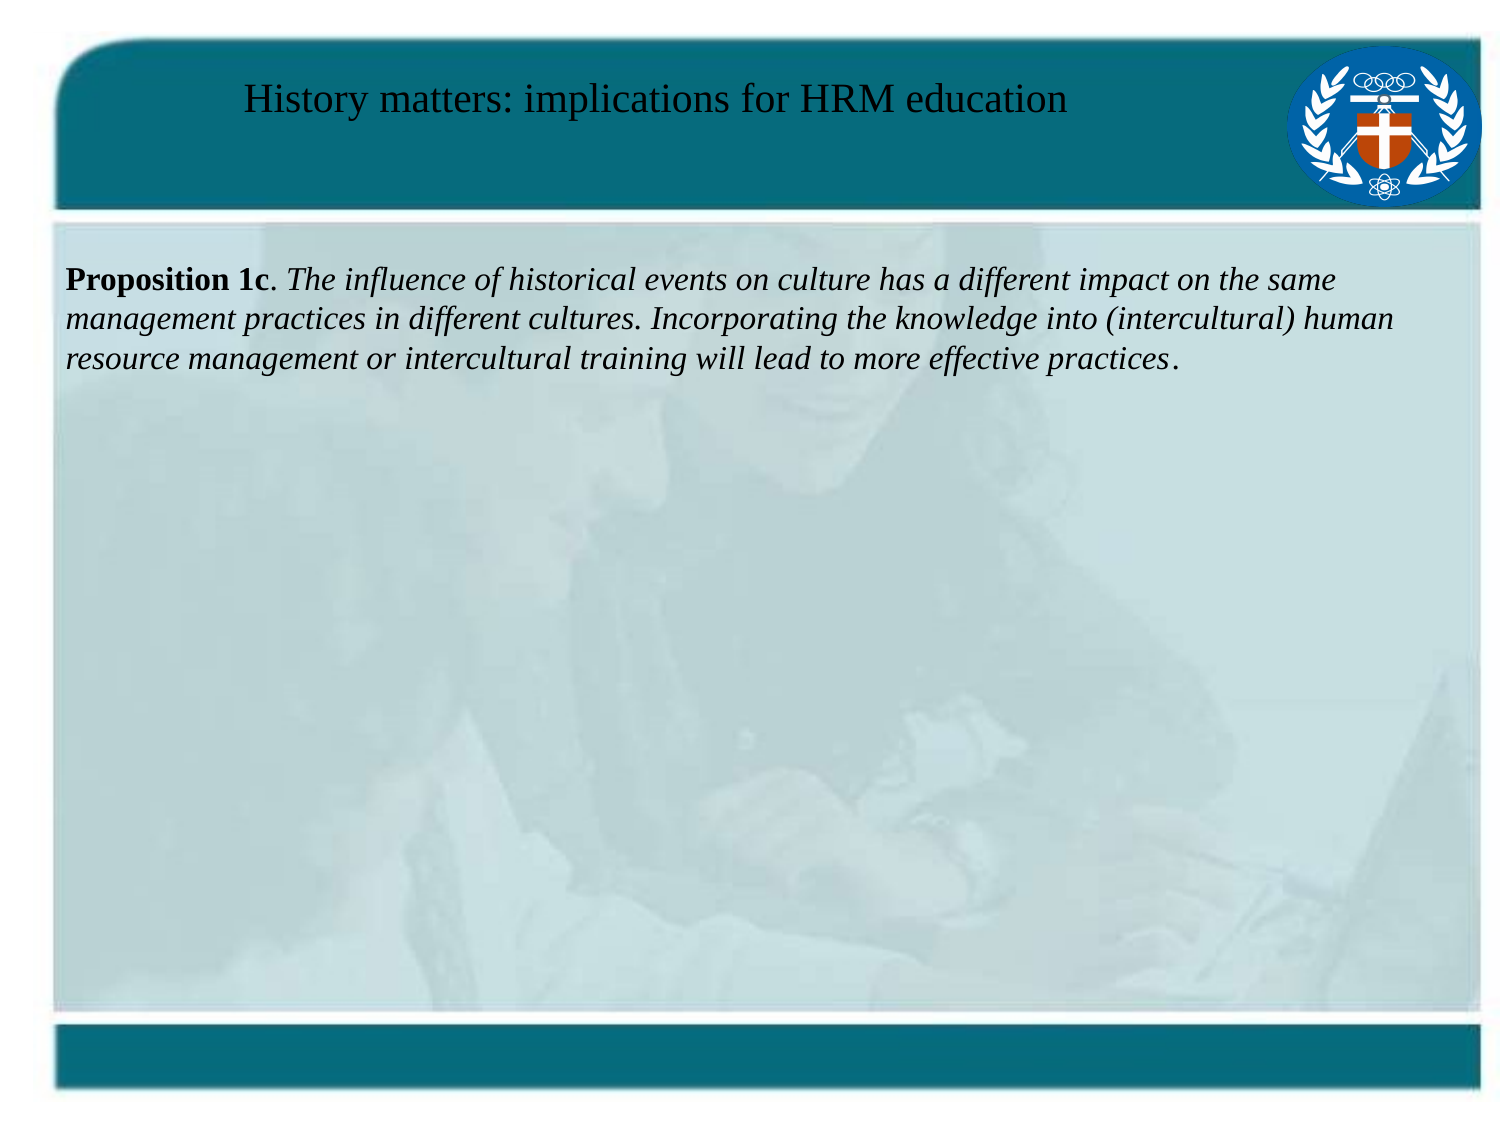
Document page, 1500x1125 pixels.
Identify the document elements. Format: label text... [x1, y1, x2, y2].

title History matters: implications for HRM education [241, 68, 1128, 249]
picture [33, 31, 1500, 1102]
text_box Proposition 1c. The influence of historical events on culture has a different impact on the same management practices in different cultures. Incorporating the knowledge into (intercultural) human resource management or intercultural training will lead to more effective practices. [50, 249, 1449, 384]
